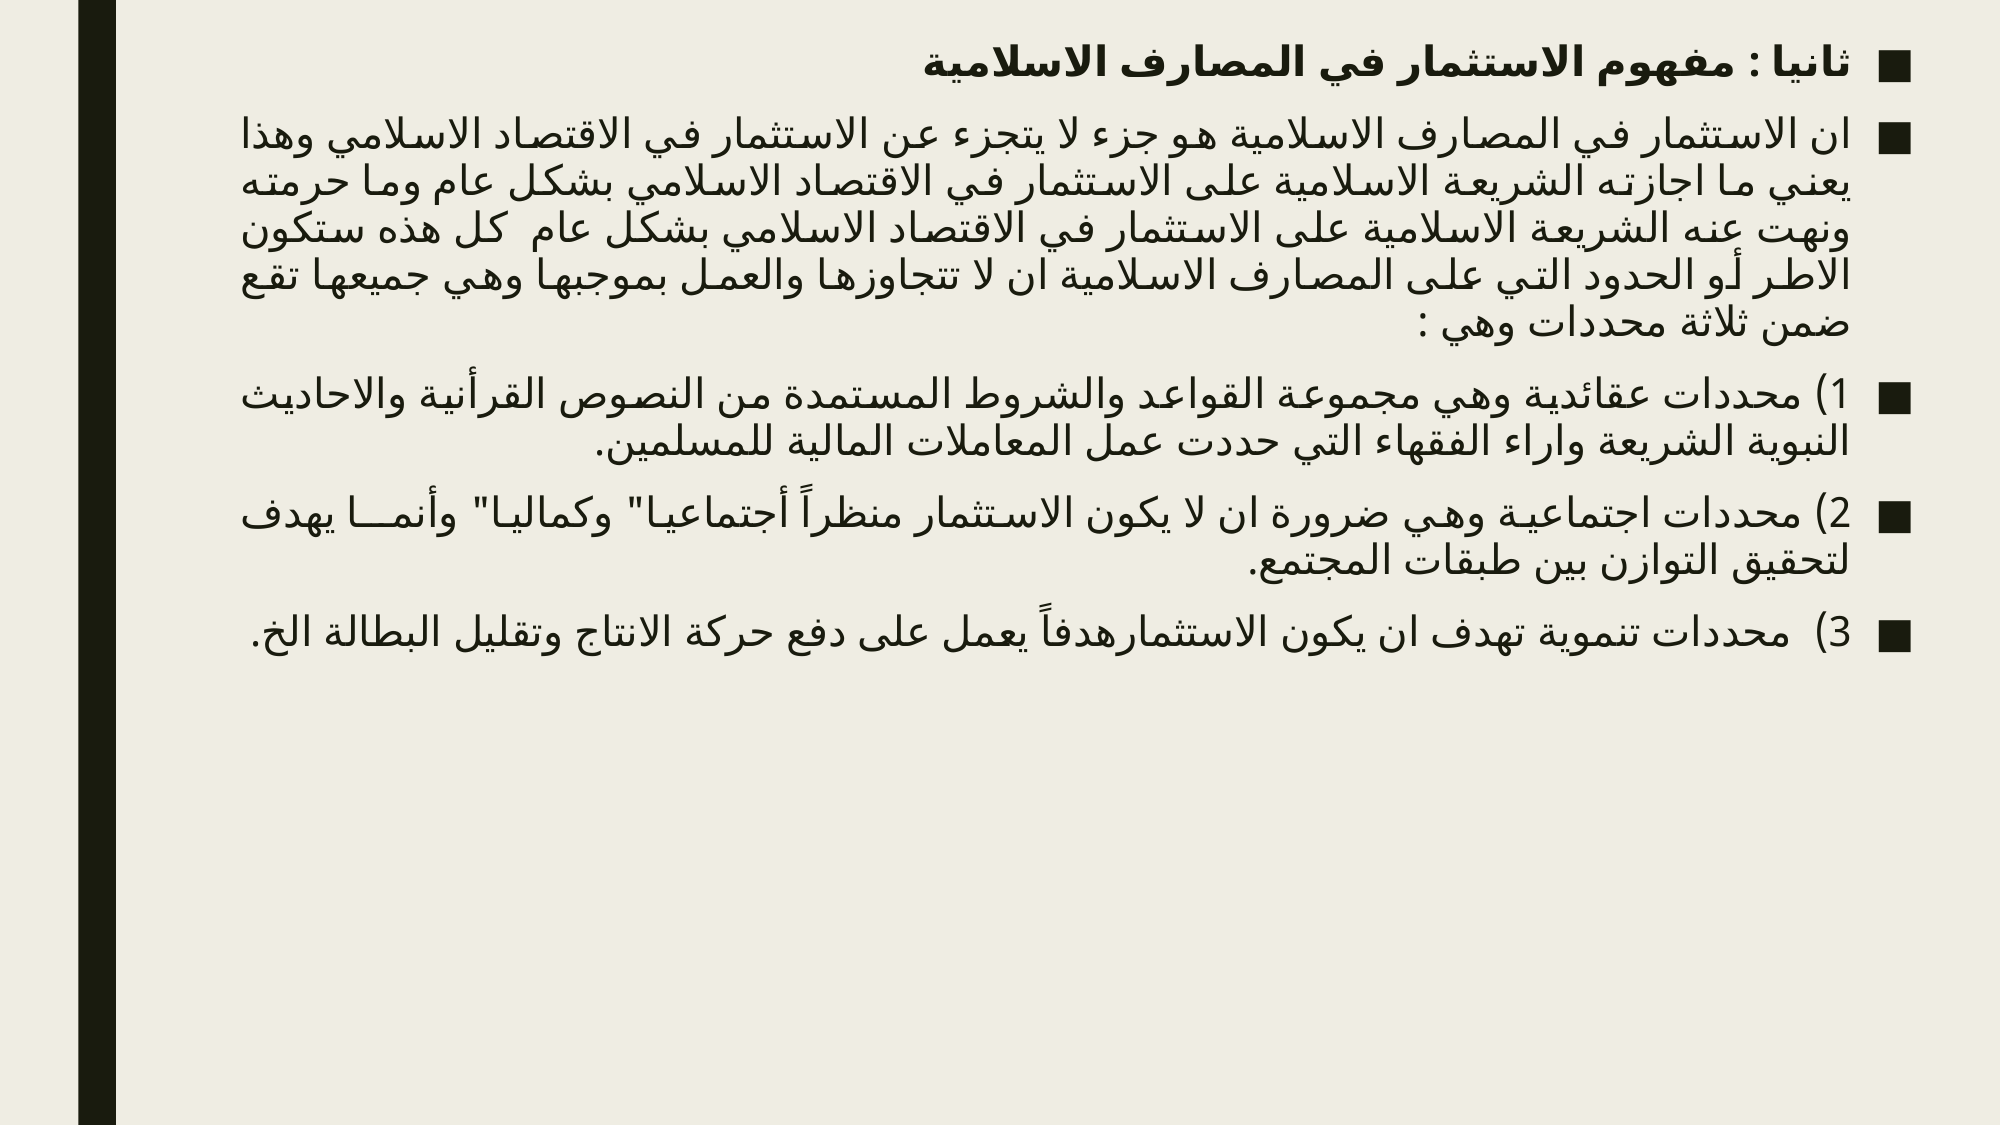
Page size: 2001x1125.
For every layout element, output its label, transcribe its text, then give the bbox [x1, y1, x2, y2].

list ثانيا : مفهوم الاستثمار في المصارف الاسلامية ان الاستثمار في المصارف الاسلامية هو جزء لا يتجزء عن الاستثمار في الاقتصاد الاسلامي وهذا يعني ما اجازته الشريعة الاسلامية على الاستثمار في الاقتصاد الاسلامي بشكل عام وما حرمته ونهت عنه الشريعة الاسلامية على الاستثمار في الاقتصاد الاسلامي بشكل عام كل هذه ستكون الاطر أو الحدود التي على المصارف الاسلامية ان لا تتجاوزها والعمل بموجبها وهي جميعها تقع ضمن ثلاثة محددات وهي : 1) محددات عقائدية وهي مجموعة القواعد والشروط المستمدة من النصوص القرأنية والاحاديث النبوية الشريعة واراء الفقهاء التي حددت عمل المعاملات المالية للمسلمين. 2) محددات اجتماعية وهي ضرورة ان لا يكون الاستثمار منظراً أجتماعيا" وكماليا" وأنمــا يهدف لتحقيق التوازن بين طبقات المجتمع. 3) محددات تنموية تهدف ان يكون الاستثمارهدفاً يعمل على دفع حركة الانتاج وتقليل البطالة الخ. [225, 31, 1930, 963]
